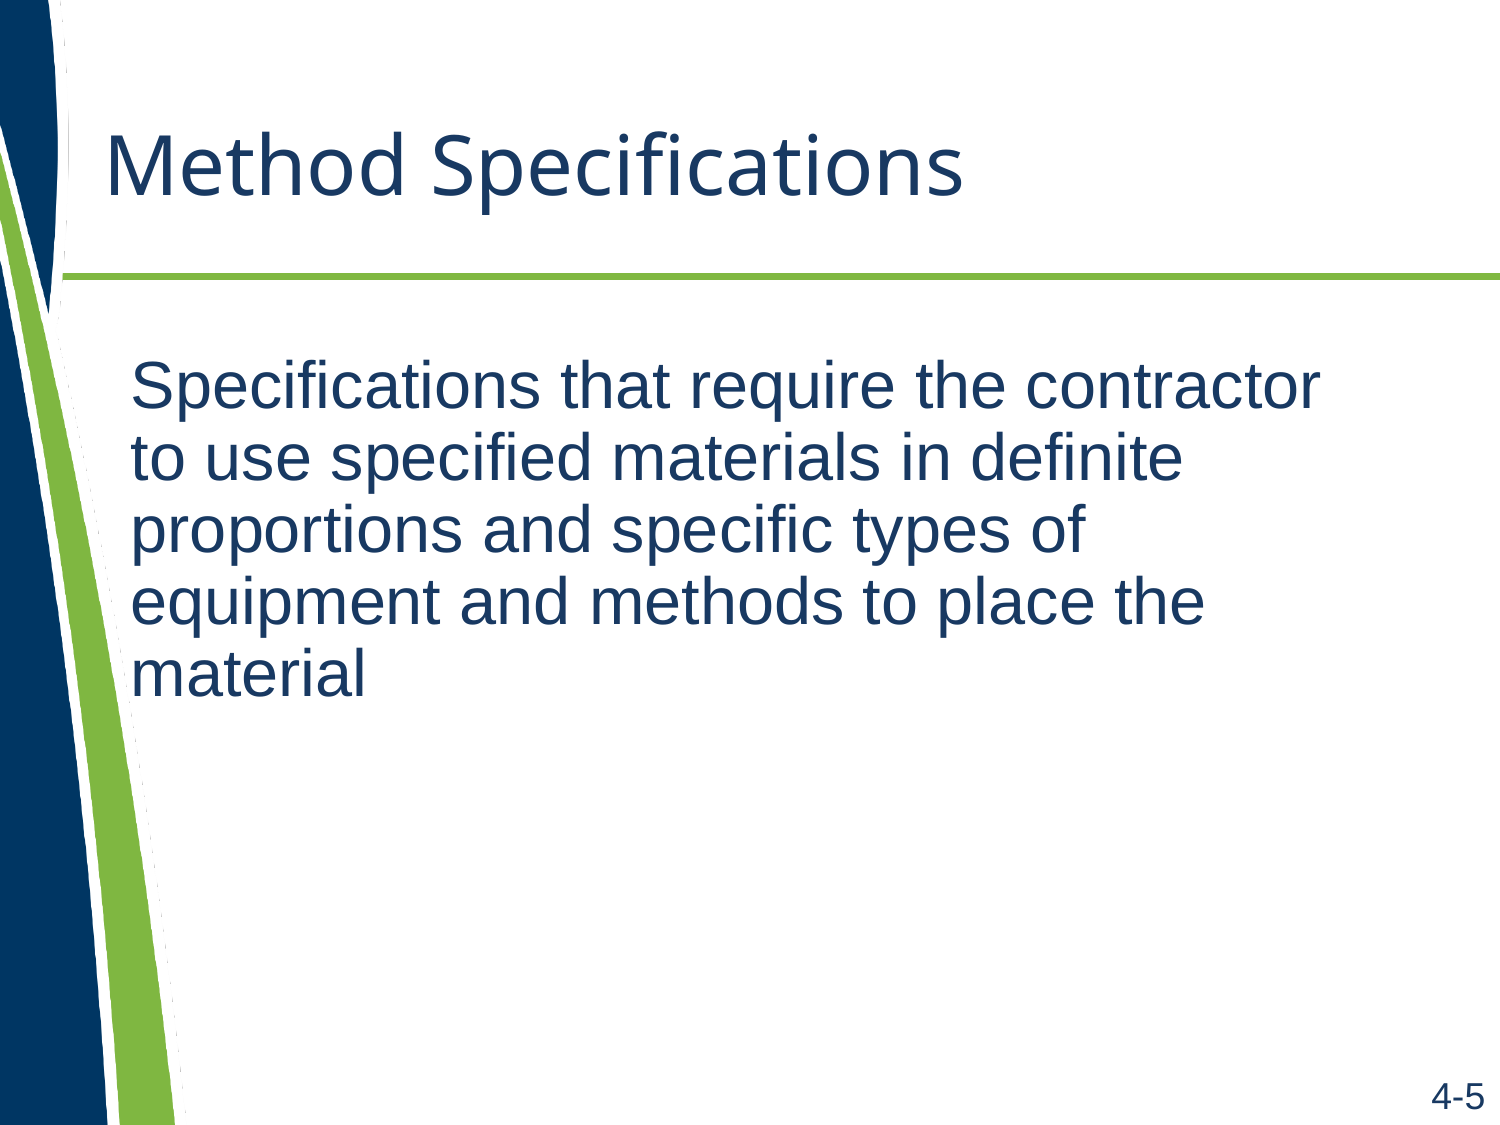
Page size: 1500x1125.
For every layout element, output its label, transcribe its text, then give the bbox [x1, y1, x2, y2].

picture [0, 0, 198, 1125]
title Method Specifications [103, 59, 1397, 278]
list Specifications that require the contractor to use specified materials in definite proportions and specific types of equipment and methods to place the material [130, 350, 1346, 1037]
